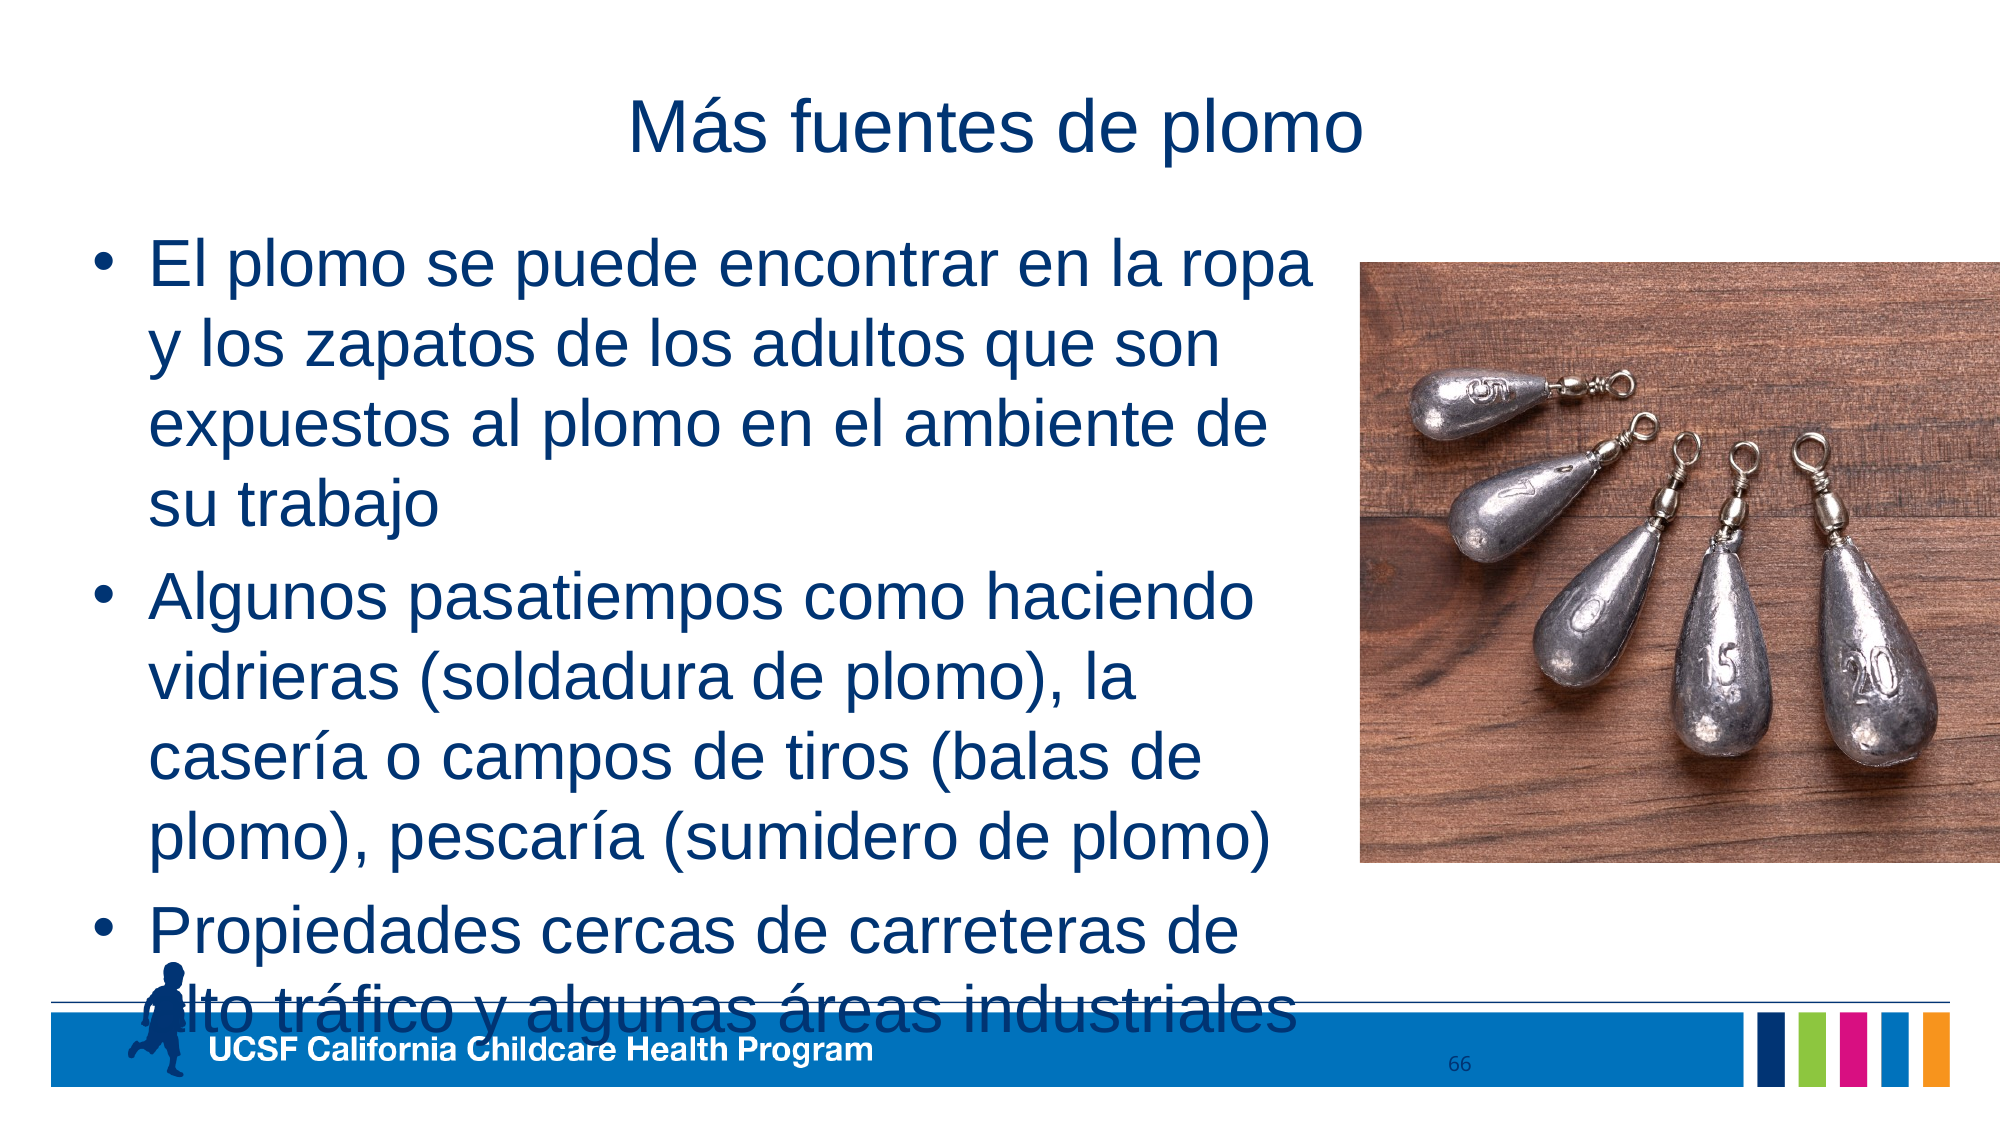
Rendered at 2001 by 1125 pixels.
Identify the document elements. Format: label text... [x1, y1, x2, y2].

slide_number 66 [1433, 1042, 1900, 1103]
picture [51, 962, 1950, 1087]
picture [1359, 262, 2000, 863]
title Más fuentes de plomo [96, 28, 1897, 217]
list El plomo se puede encontrar en la ropa y los zapatos de los adultos que son expuestos al plomo en el ambiente de su trabajo Algunos pasatiempos como haciendo vidrieras (soldadura de plomo), la casería o campos de tiros (balas de plomo), pescaría (sumidero de plomo) Propiedades cercas de carreteras de alto tráfico y algunas áreas industriales [77, 212, 1360, 956]
